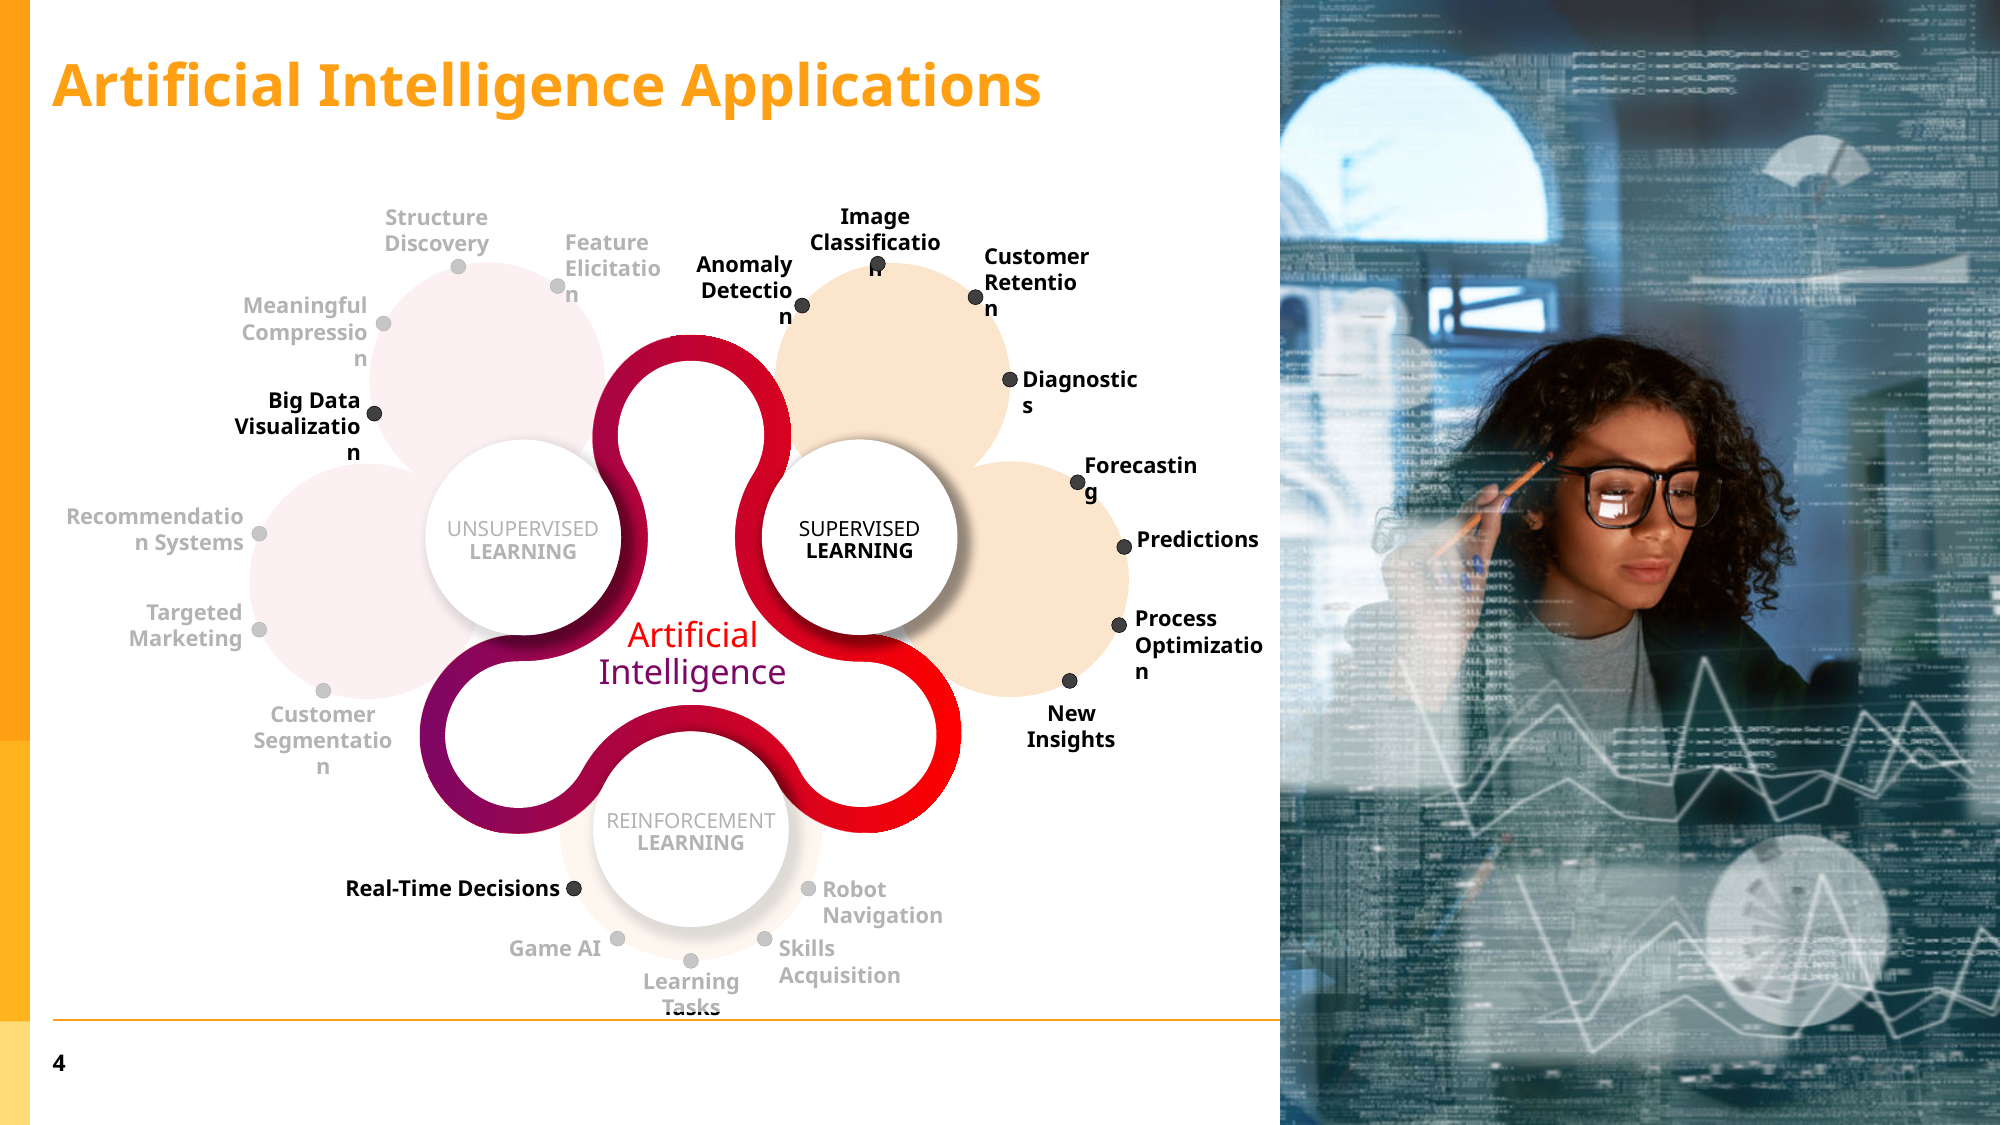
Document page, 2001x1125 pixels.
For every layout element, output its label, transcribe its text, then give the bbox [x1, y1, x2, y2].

text_box [343, 831, 1017, 1013]
text_box [365, 405, 383, 423]
text_box Real-Time Decisions [280, 874, 391, 901]
text_box Learning Tasks [614, 1013, 769, 1021]
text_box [1116, 525, 1261, 555]
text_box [968, 242, 1091, 305]
slide_number 4 [52, 1035, 181, 1080]
text_box Big Data Visualization [222, 386, 361, 466]
text_box [42, 184, 672, 778]
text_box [391, 334, 989, 932]
text_box [783, 272, 1011, 451]
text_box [1111, 604, 1268, 659]
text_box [1004, 673, 1138, 726]
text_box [691, 250, 810, 314]
picture [1280, 0, 2000, 1125]
title Artificial Intelligence Applications [52, 35, 1280, 141]
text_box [1002, 365, 1140, 393]
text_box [1070, 451, 1209, 490]
text_box [989, 460, 1130, 698]
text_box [805, 202, 945, 272]
